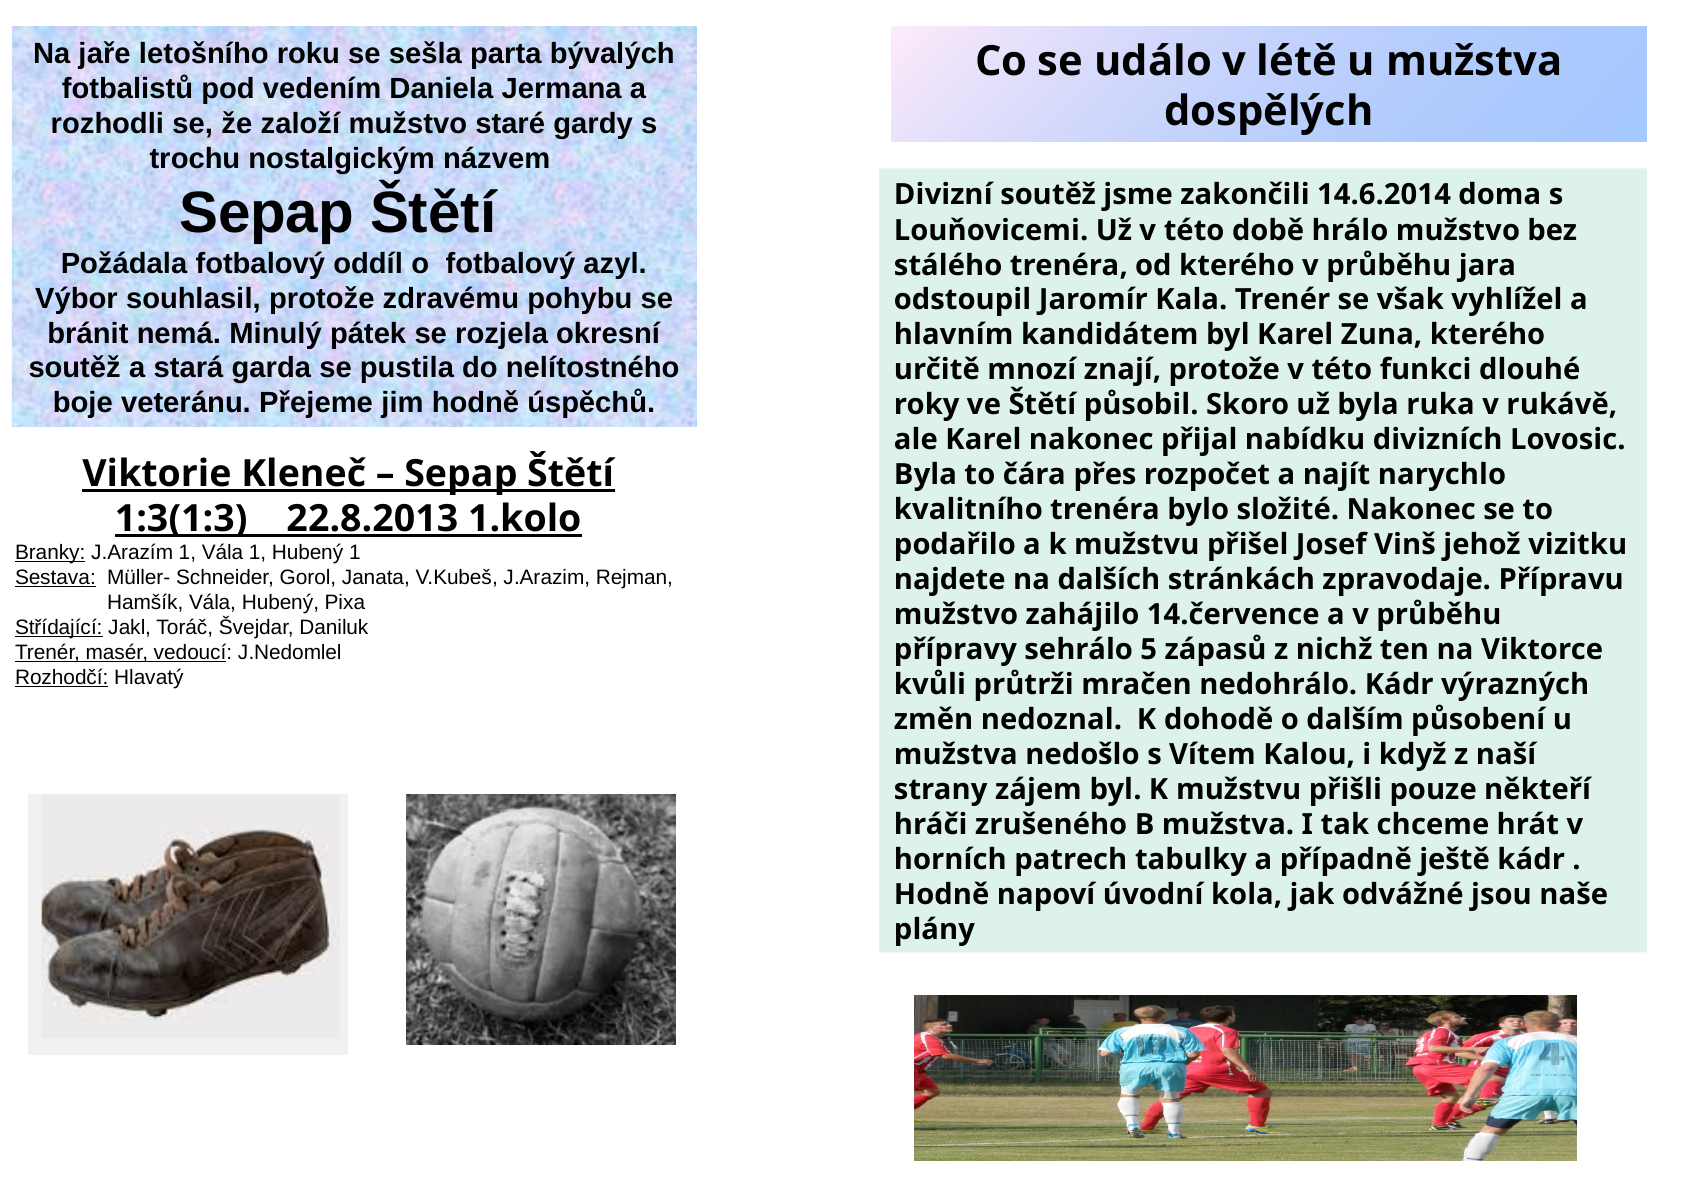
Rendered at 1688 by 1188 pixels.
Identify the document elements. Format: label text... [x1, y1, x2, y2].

text_box Na jaře letošního roku se sešla parta bývalých fotbalistů pod vedením Daniela Jermana a rozhodli se, že založí mužstvo staré gardy s trochu nostalgickým názvem Sepap Štětí Požádala fotbalový oddíl o fotbalový azyl. Výbor souhlasil, protože zdravému pohybu se bránit nemá. Minulý pátek se rozjela okresní soutěž a stará garda se pustila do nelítostného boje veteránu. Přejeme jim hodně úspěchů. [11, 26, 697, 427]
picture [28, 794, 348, 1055]
text_box Divizní soutěž jsme zakončili 14.6.2014 doma s Louňovicemi. Už v této době hrálo mužstvo bez stálého trenéra, od kterého v průběhu jara odstoupil Jaromír Kala. Trenér se však vyhlížel a hlavním kandidátem byl Karel Zuna, kterého určitě mnozí znají, protože v této funkci dlouhé roky ve Štětí působil. Skoro už byla ruka v rukávě, ale Karel nakonec přijal nabídku divizních Lovosic. Byla to čára přes rozpočet a najít narychlo kvalitního trenéra bylo složité. Nakonec se to podařilo a k mužstvu přišel Josef Vinš jehož vizitku najdete na dalších stránkách zpravodaje. Přípravu mužstvo zahájilo 14.července a v průběhu přípravy sehrálo 5 zápasů z nichž ten na Viktorce kvůli průtrži mračen nedohrálo. Kádr výrazných změn nedoznal. K dohodě o dalším působení u mužstva nedošlo s Vítem Kalou, i když z naší strany zájem byl. K mužstvu přišli pouze někteří hráči zrušeného B mužstva. I tak chceme hrát v horních patrech tabulky a případně ještě kádr . Hodně napoví úvodní kola, jak odvážné jsou naše plány [879, 168, 1647, 953]
picture [914, 995, 1577, 1161]
picture [406, 794, 676, 1045]
text_box Viktorie Kleneč – Sepap Štětí 1:3(1:3) 22.8.2013 1.kolo Branky: J.Arazím 1, Vála 1, Hubený 1 Sestava: Müller- Schneider, Gorol, Janata, V.Kubeš, J.Arazim, Rejman, Hamšík, Vála, Hubený, Pixa Střídající: Jakl, Toráč, Švejdar, Daniluk Trenér, masér, vedoucí: J.Nedomlel Rozhodčí: Hlavatý [0, 441, 697, 697]
text_box Co se událo v létě u mužstva dospělých [891, 26, 1647, 142]
